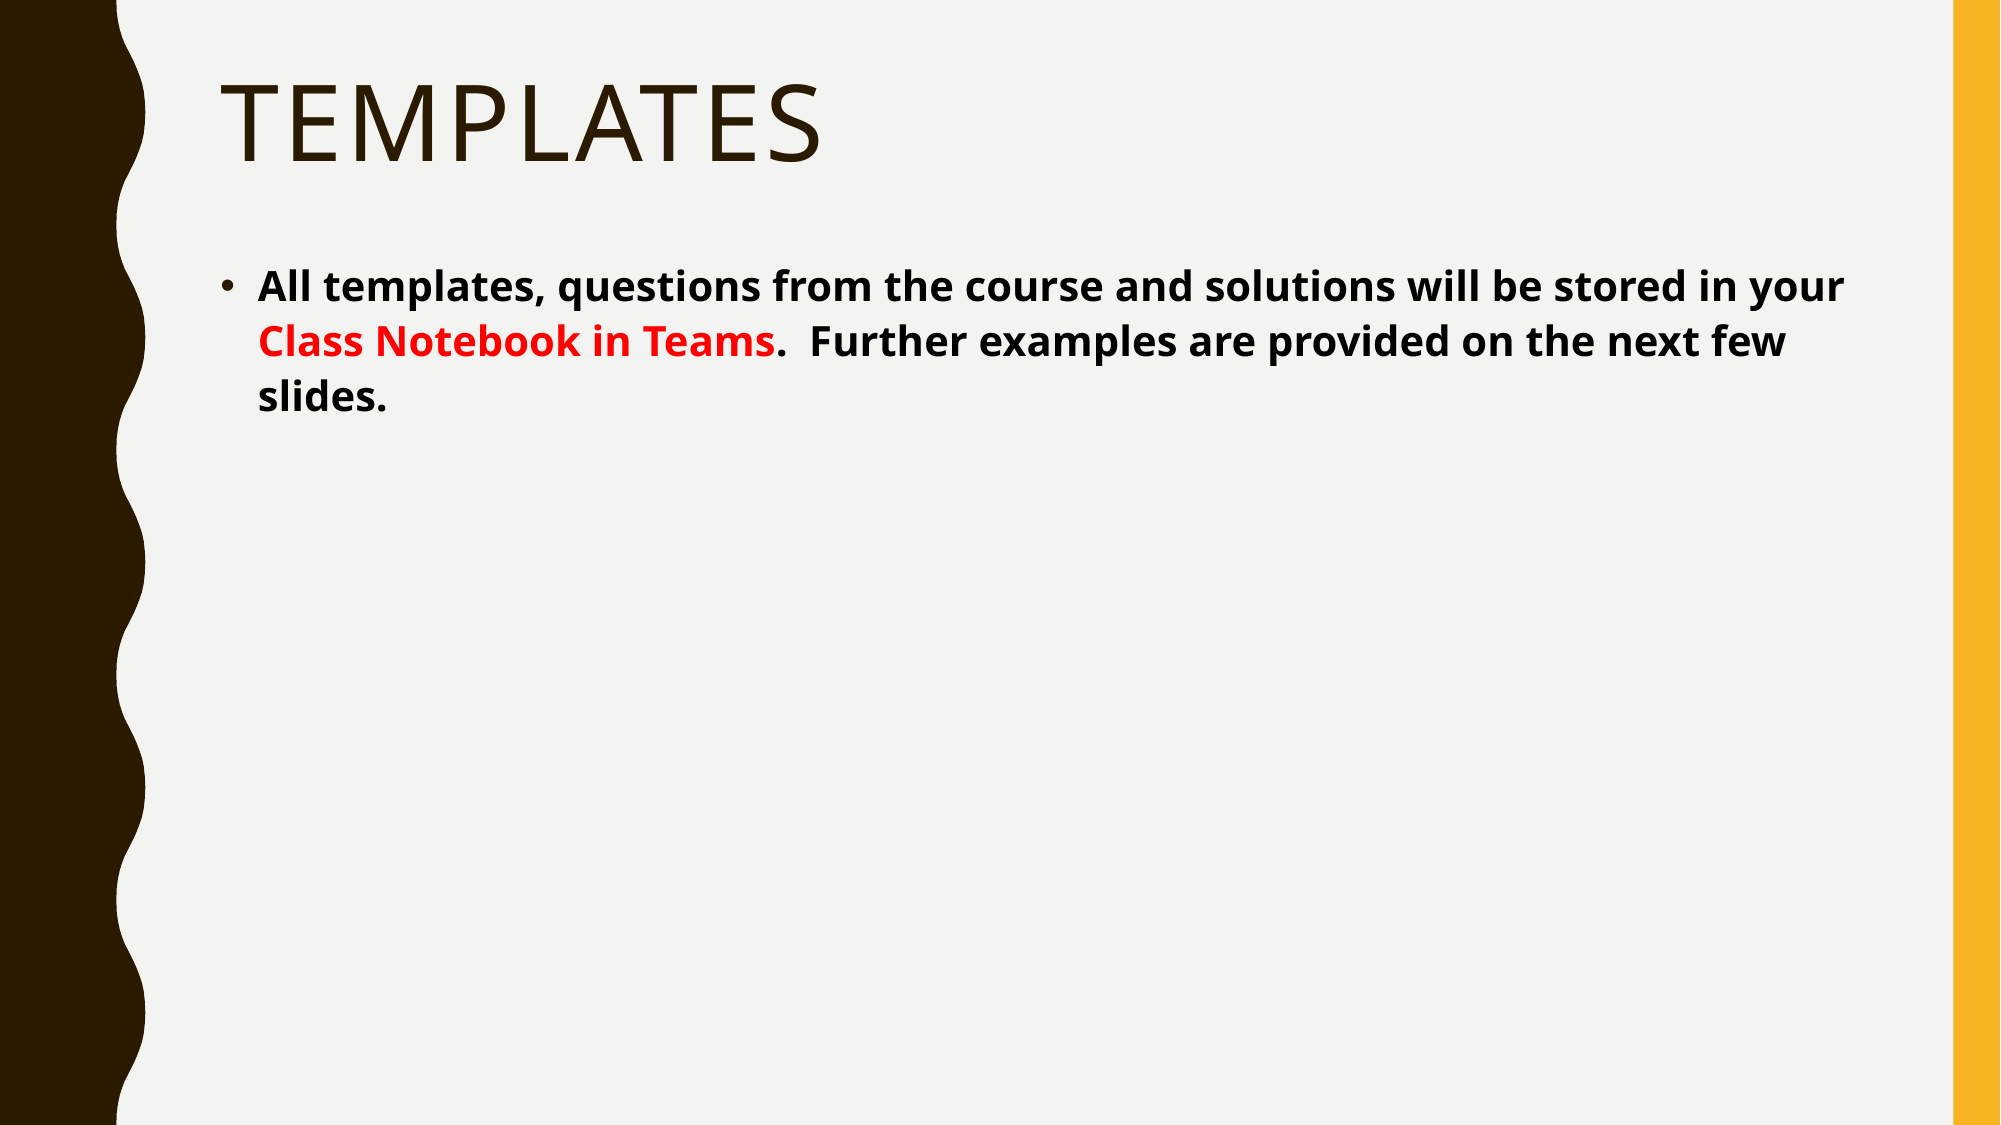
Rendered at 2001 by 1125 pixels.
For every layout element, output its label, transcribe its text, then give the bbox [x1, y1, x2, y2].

list All templates, questions from the course and solutions will be stored in your Class Notebook in Teams. Further examples are provided on the next few slides. [205, 247, 1875, 965]
title TEMPLATES [205, 62, 1875, 247]
